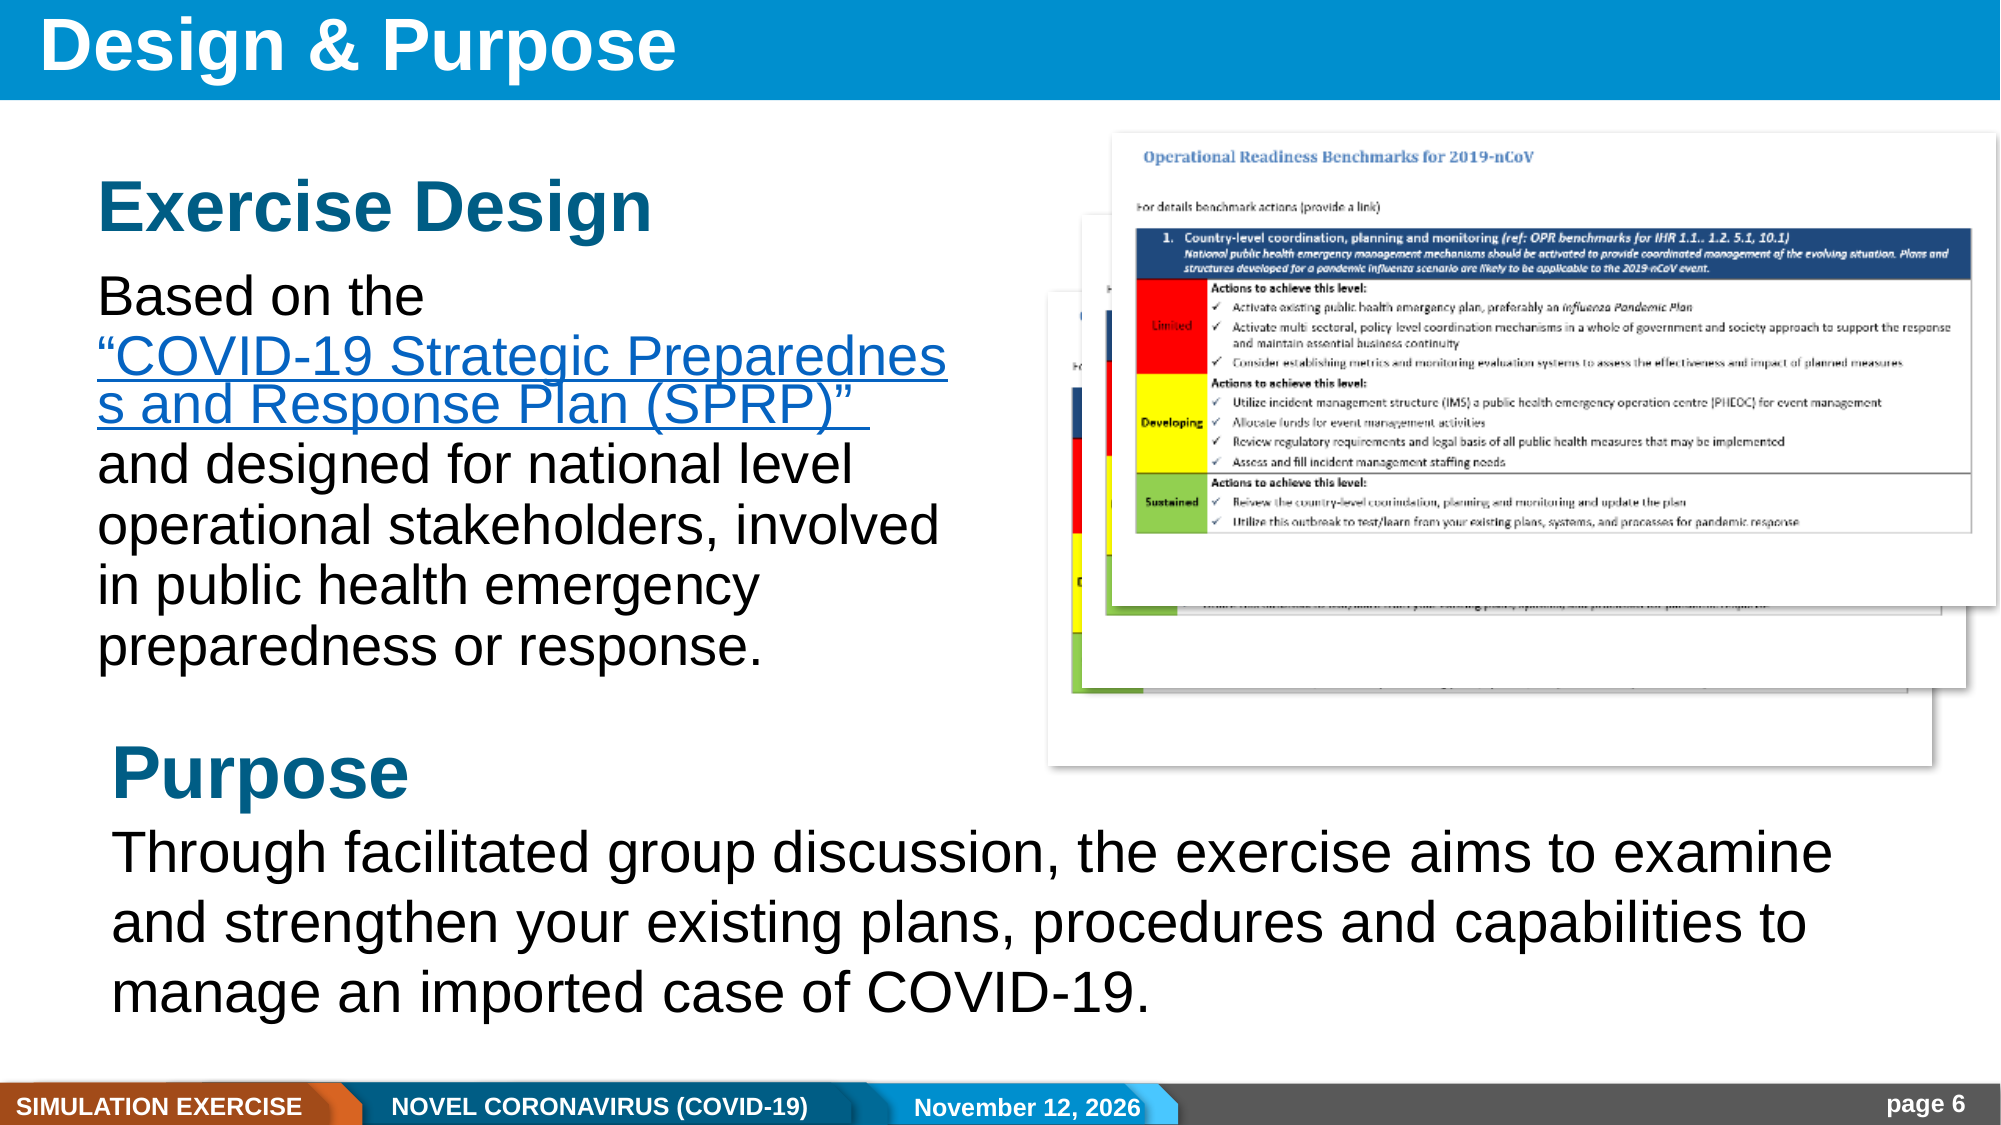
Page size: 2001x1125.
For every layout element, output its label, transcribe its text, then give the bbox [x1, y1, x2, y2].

title Design & Purpose [25, 0, 1750, 94]
picture [1048, 133, 1996, 766]
list Exercise Design Based on the “COVID-19 Strategic Preparedness and Response Plan (SPRP)” and designed for national level operational stakeholders, involved in public health emergency preparedness or response. [82, 161, 965, 702]
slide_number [899, 1076, 1518, 1125]
text_box Purpose Through facilitated group discussion, the exercise aims to examine and strengthen your existing plans, procedures and capabilities to manage an imported case of COVID-19. [96, 671, 1939, 1032]
